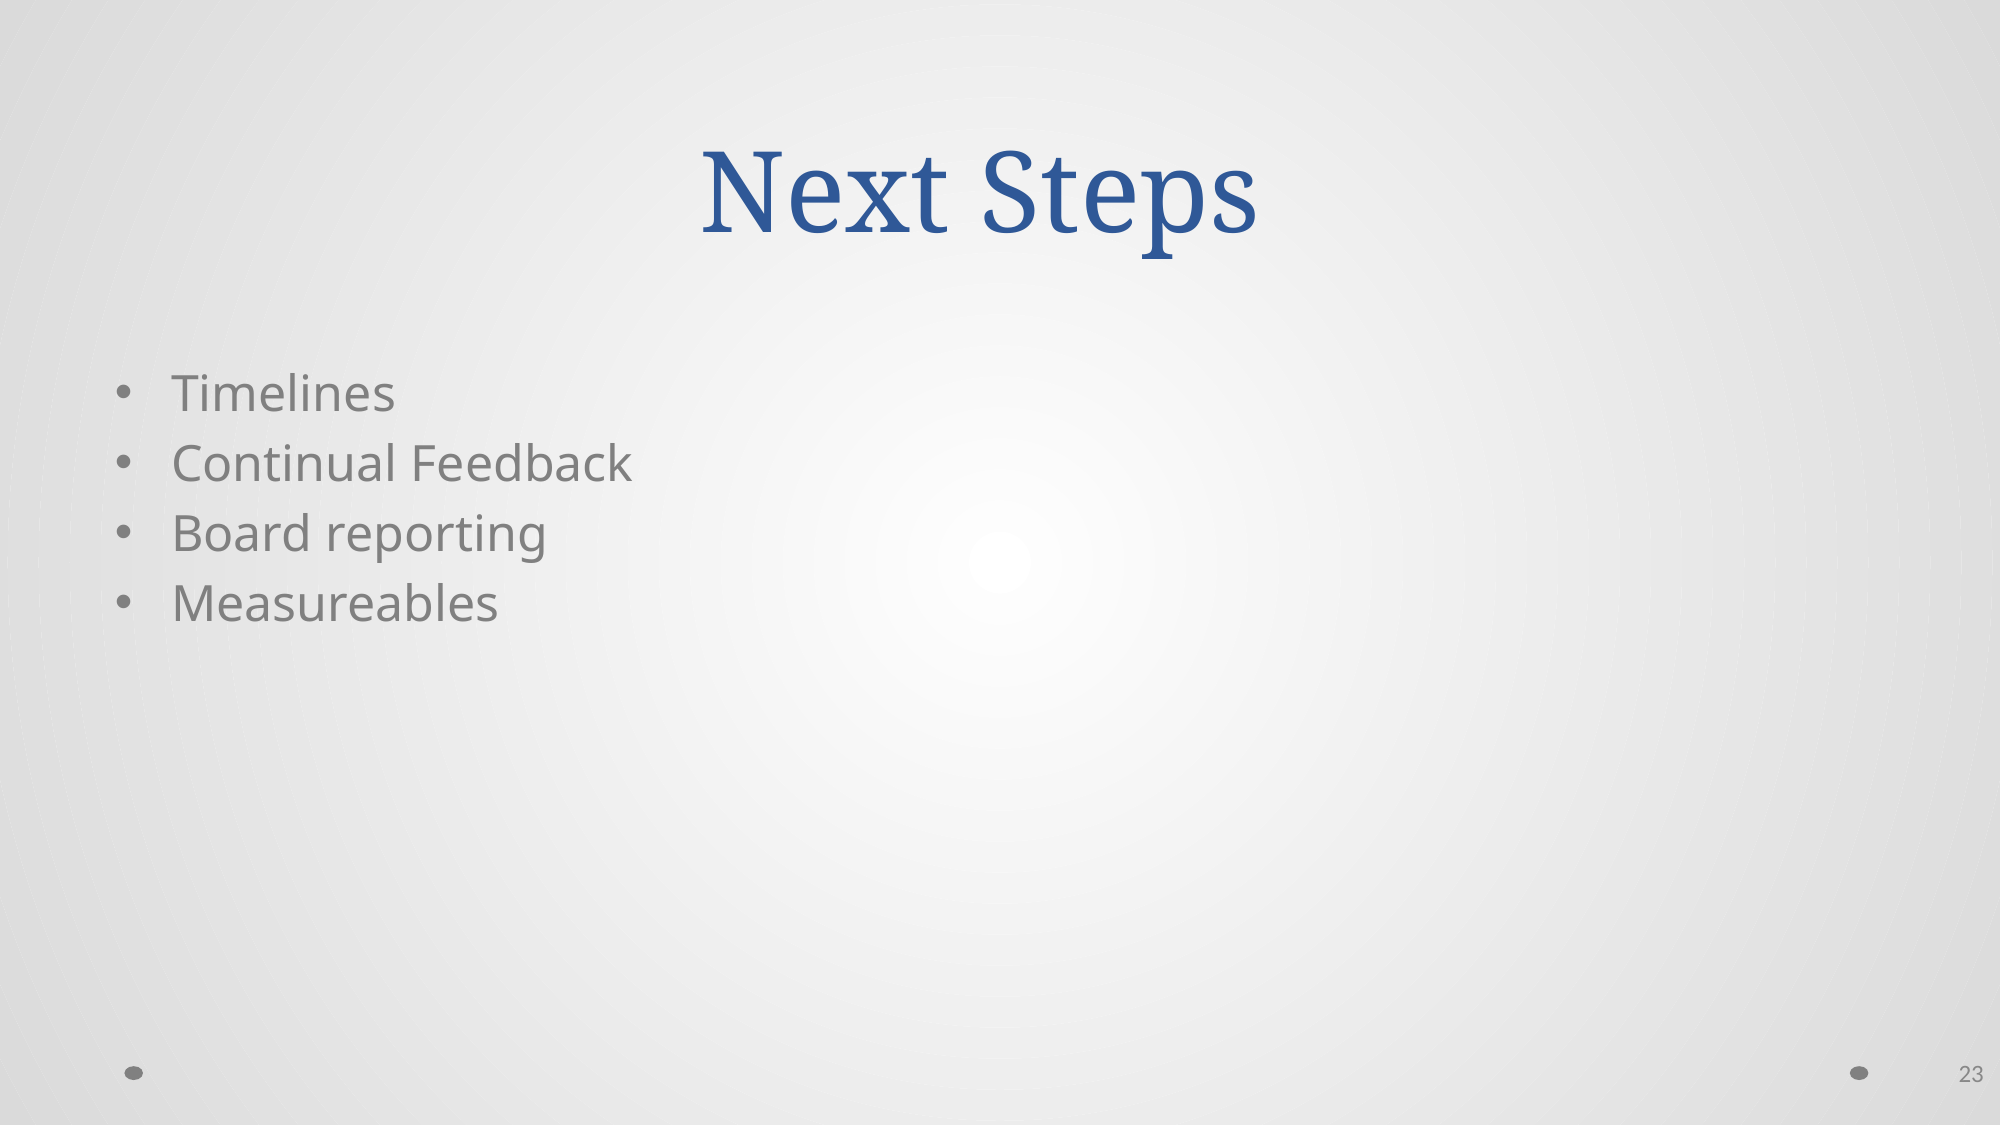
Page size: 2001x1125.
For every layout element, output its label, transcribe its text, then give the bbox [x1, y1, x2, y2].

title Next Steps [99, 0, 1900, 263]
slide_number 23 [1868, 1042, 1992, 1103]
list Timelines Continual Feedback Board reporting Measureables [99, 354, 1900, 1005]
